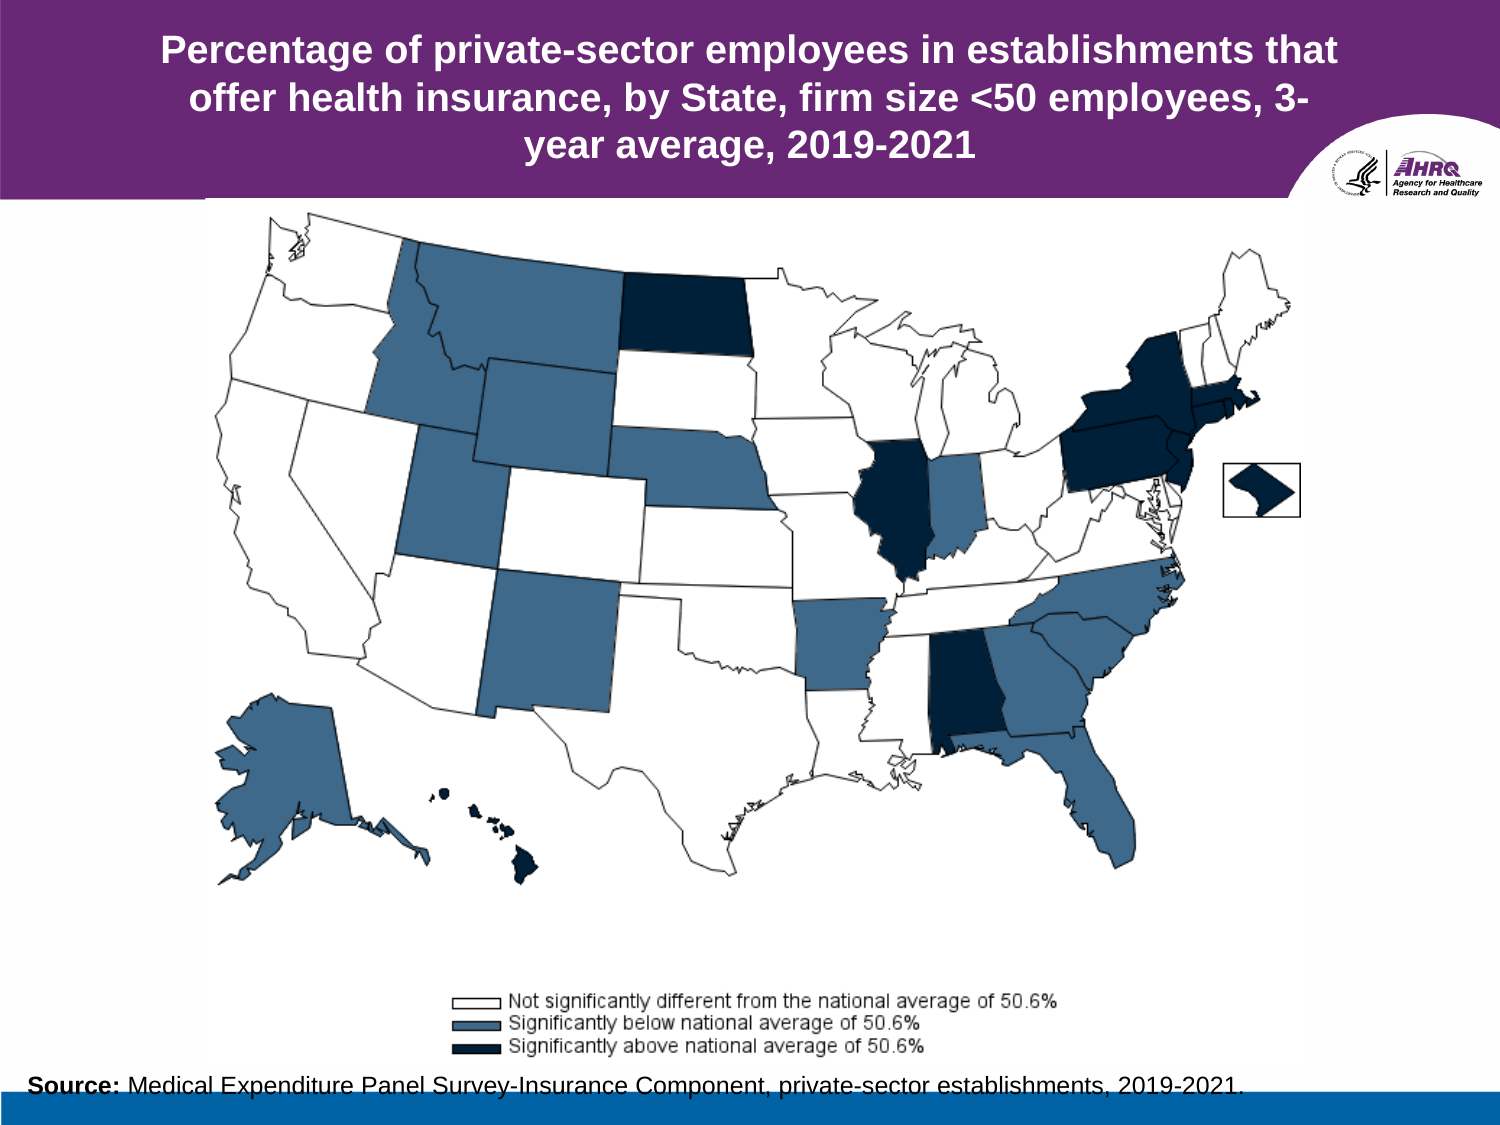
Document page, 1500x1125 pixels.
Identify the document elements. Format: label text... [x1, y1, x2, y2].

title Percentage of private-sector employees in establishments that offer health insurance, by State, firm size <50 employees, 3-year average, 2019-2021 [140, 82, 1360, 159]
text_box Source: Medical Expenditure Panel Survey-Insurance Component, private-sector establishments, 2019-2021. [12, 1062, 1286, 1108]
picture [0, 0, 1500, 1125]
